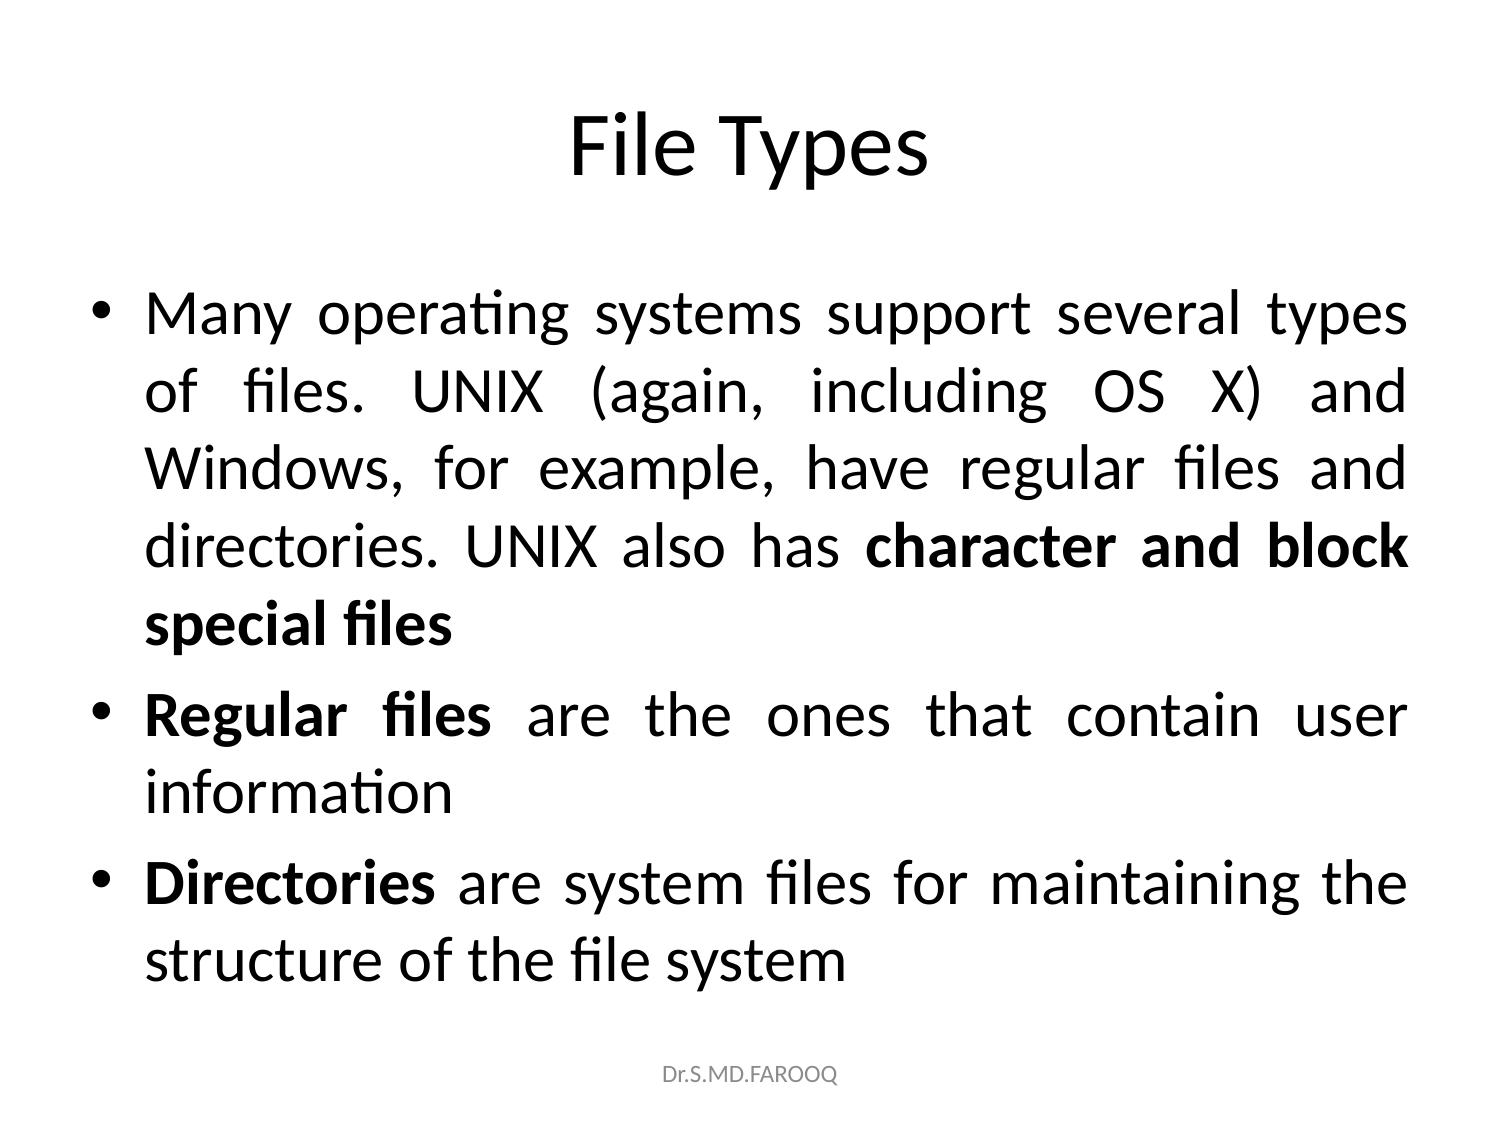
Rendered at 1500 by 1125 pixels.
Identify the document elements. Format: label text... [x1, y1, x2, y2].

footer Dr.S.MD.FAROOQ [512, 1042, 988, 1103]
title File Types [75, 45, 1425, 233]
list Many operating systems support several types of files. UNIX (again, including OS X) and Windows, for example, have regular files and directories. UNIX also has character and block special files Regular files are the ones that contain user information Directories are system files for maintaining the structure of the file system [75, 262, 1425, 1005]
